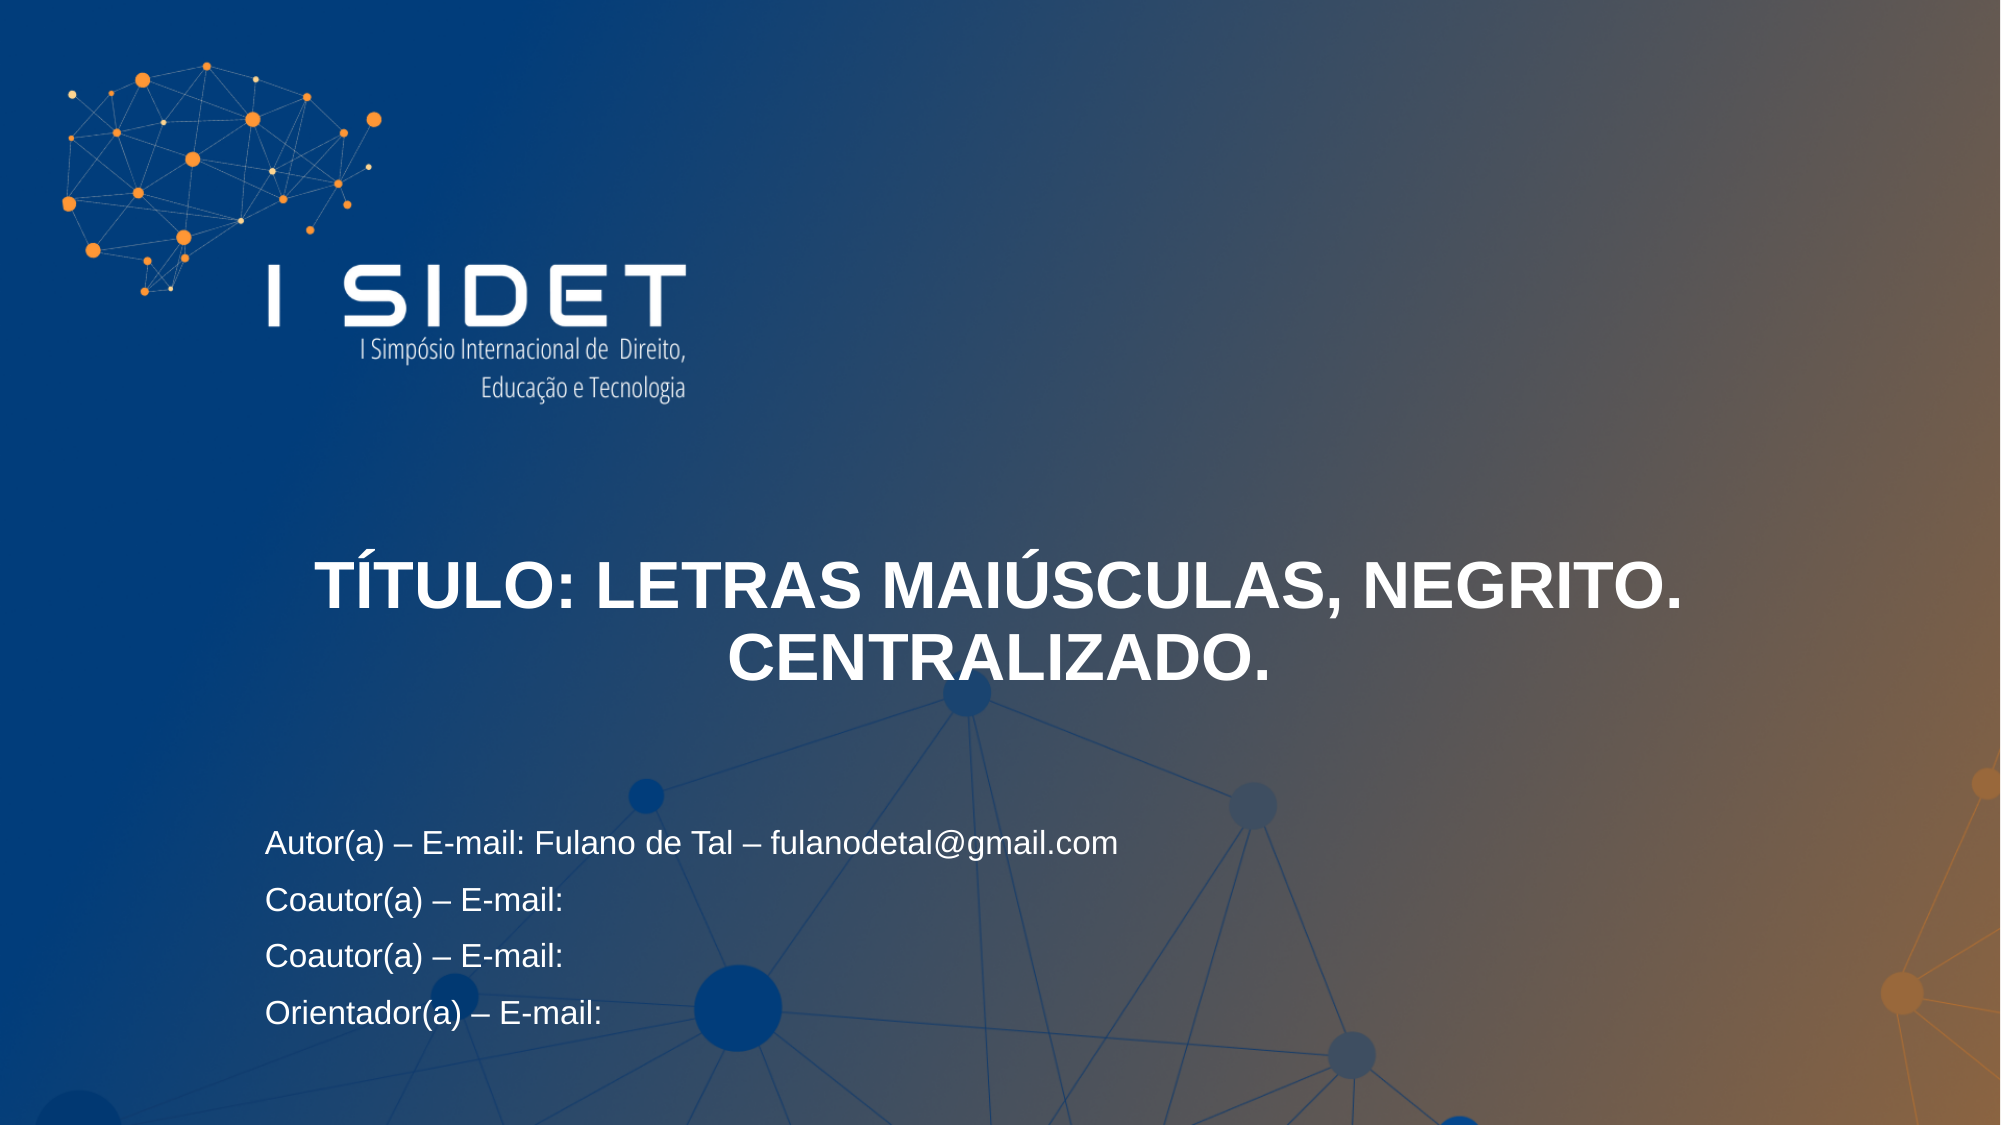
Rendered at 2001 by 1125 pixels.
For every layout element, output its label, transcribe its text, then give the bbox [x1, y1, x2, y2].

subtitle Autor(a) – E-mail: Fulano de Tal – fulanodetal@gmail.com Coautor(a) – E-mail: Coautor(a) – E-mail: Orientador(a) – E-mail: [249, 818, 1750, 1038]
picture [0, 0, 2001, 1125]
title TÍTULO: LETRAS MAIÚSCULAS, NEGRITO. CENTRALIZADO. [148, 512, 1852, 703]
